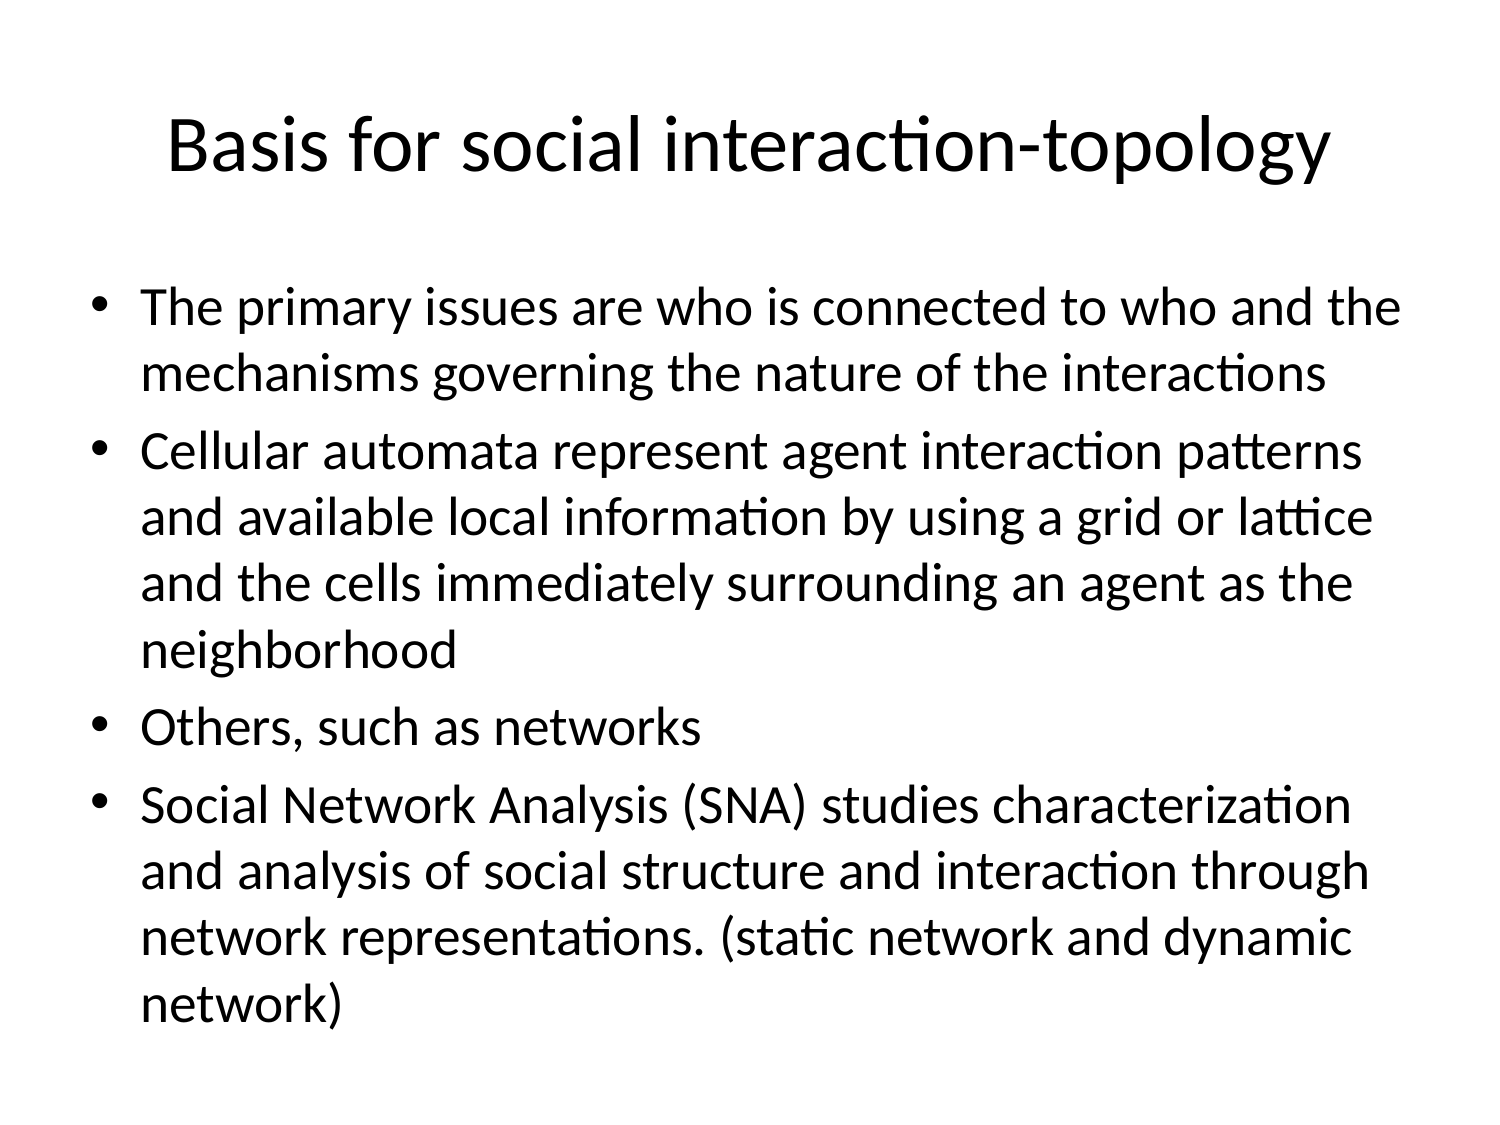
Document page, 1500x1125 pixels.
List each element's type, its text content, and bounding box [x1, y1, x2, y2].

title Basis for social interaction-topology [75, 45, 1425, 233]
list The primary issues are who is connected to who and the mechanisms governing the nature of the interactions Cellular automata represent agent interaction patterns and available local information by using a grid or lattice and the cells immediately surrounding an agent as the neighborhood Others, such as networks Social Network Analysis (SNA) studies characterization and analysis of social structure and interaction through network representations. (static network and dynamic network) [75, 262, 1425, 1088]
